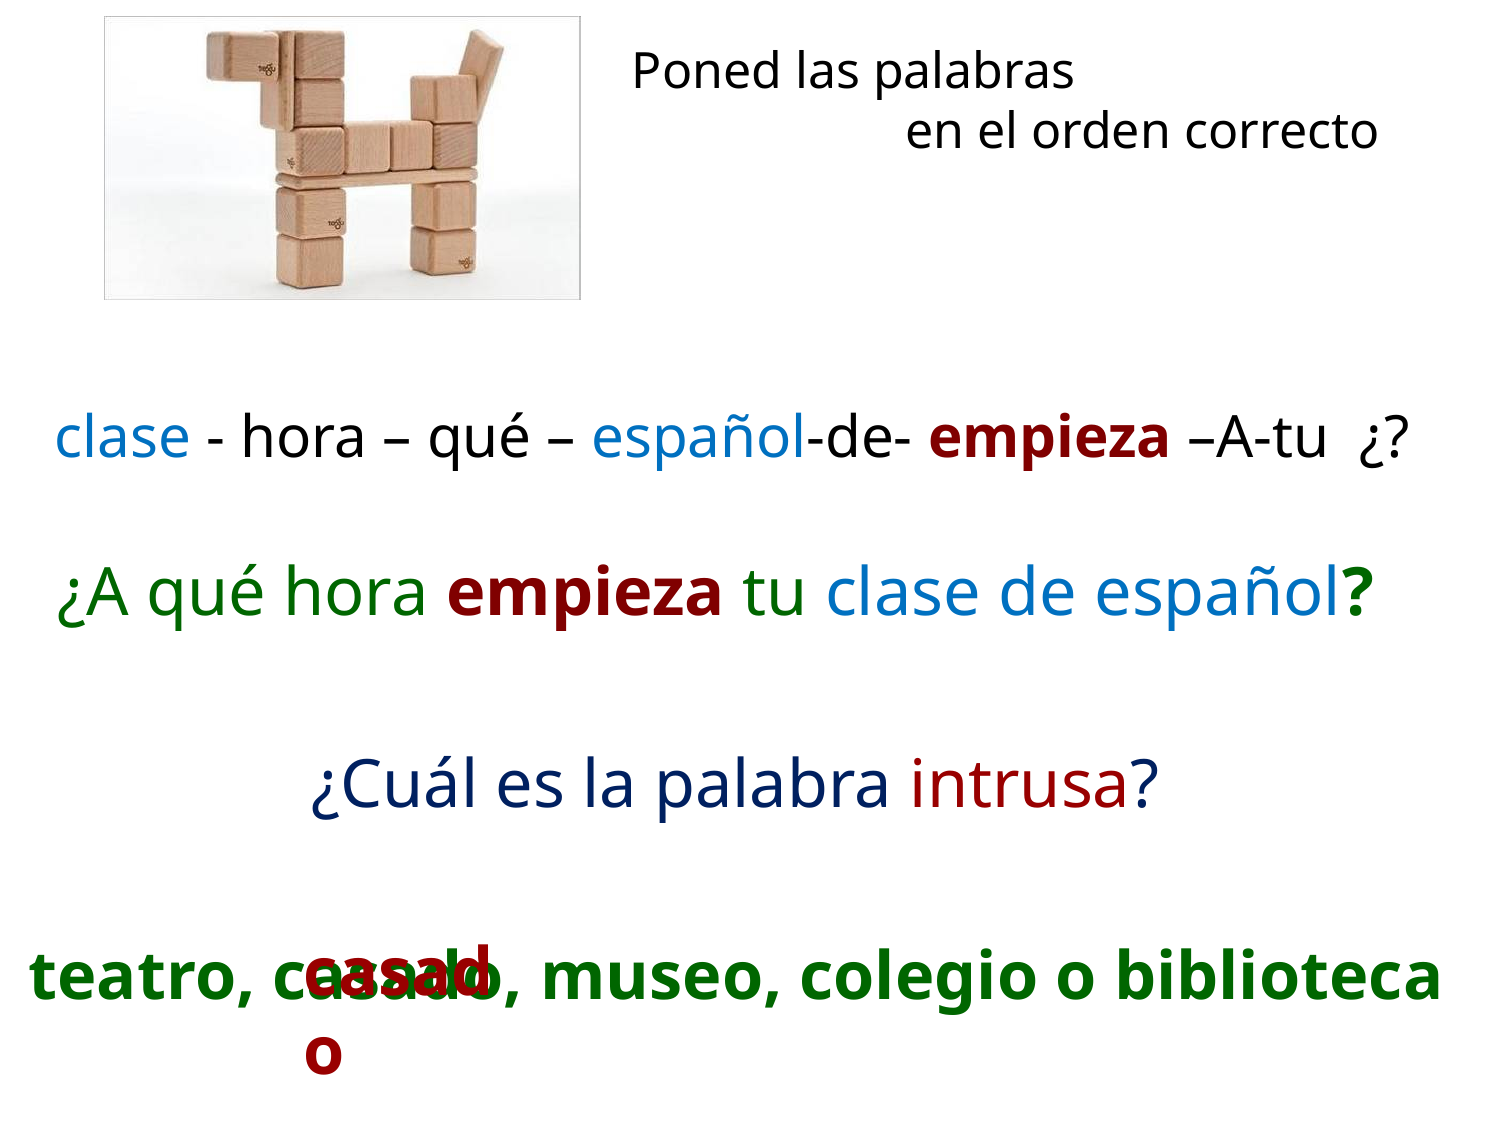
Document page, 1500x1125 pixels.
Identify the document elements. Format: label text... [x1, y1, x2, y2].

text_box ¿A qué hora empieza tu clase de español? [39, 535, 1392, 636]
picture [103, 16, 582, 301]
text_box clase - hora – qué – español-de- empieza –A-tu ¿? [39, 386, 1460, 477]
text_box ¿Cuál es la palabra intrusa? [79, 727, 1392, 829]
text_box Poned las palabras en el orden correcto [617, 30, 1450, 166]
text_box casado [289, 920, 550, 1096]
text_box teatro, casado, museo, colegio o biblioteca [0, 919, 1472, 1021]
